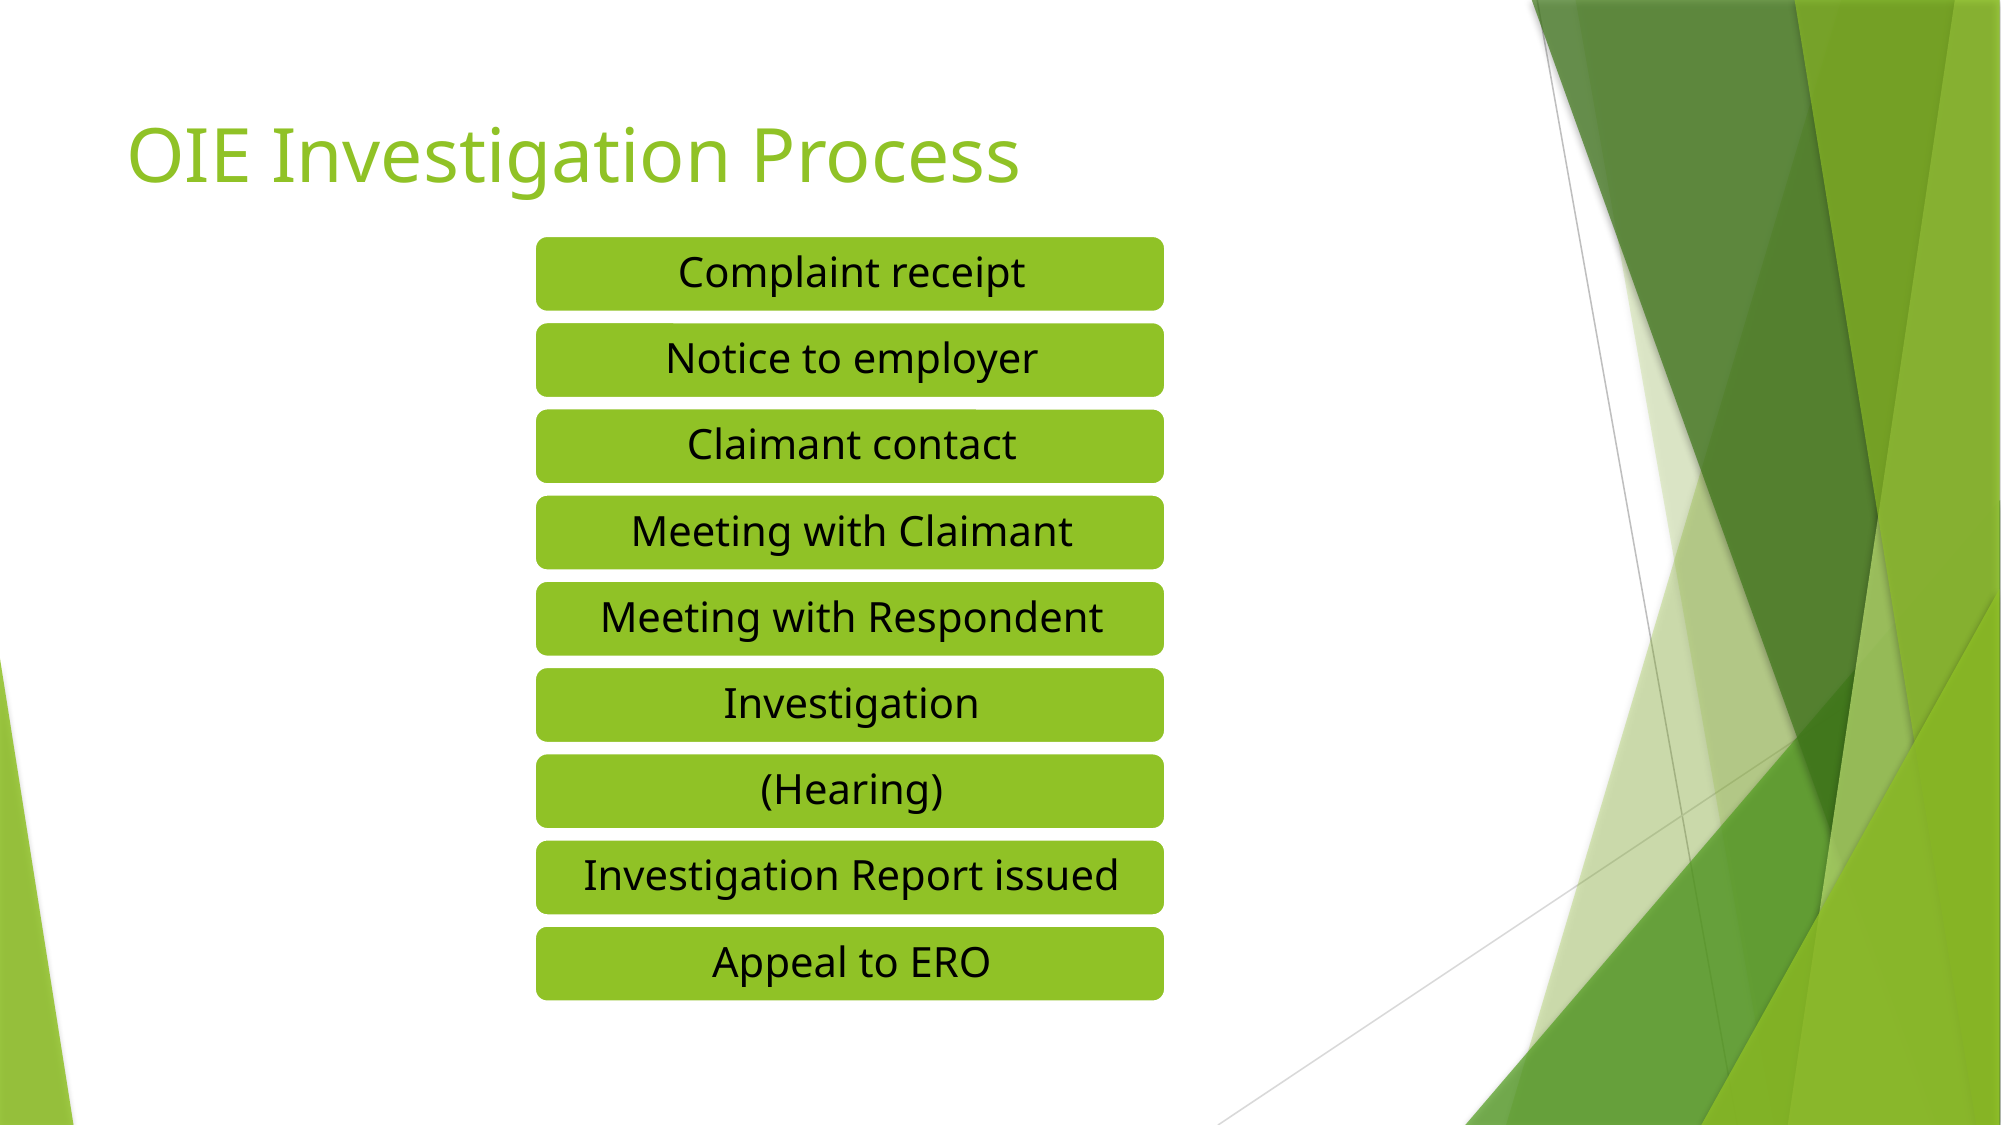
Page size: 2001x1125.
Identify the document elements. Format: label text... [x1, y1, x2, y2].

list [533, 234, 1167, 1003]
title OIE Investigation Process [111, 99, 1522, 317]
